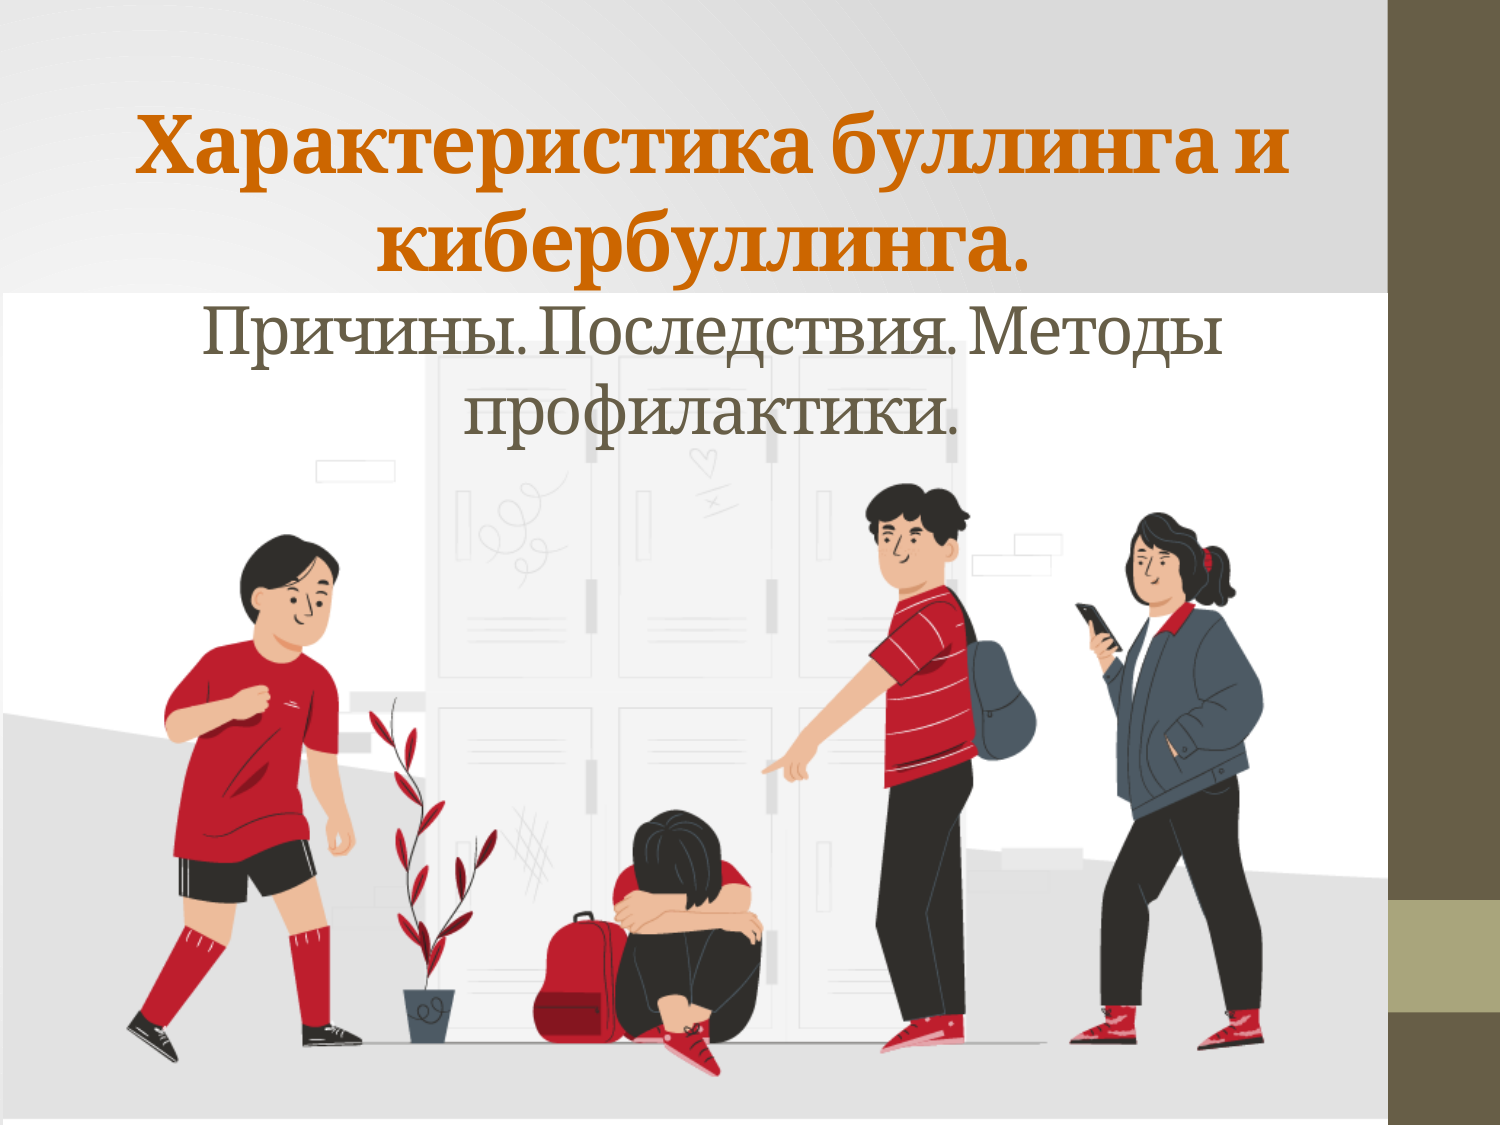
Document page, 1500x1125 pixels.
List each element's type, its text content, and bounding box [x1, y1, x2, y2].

title Характеристика буллинга и кибербуллинга. Причины. Последствия. Методы профилактики. [5, 160, 1389, 287]
picture [3, 292, 1389, 1125]
